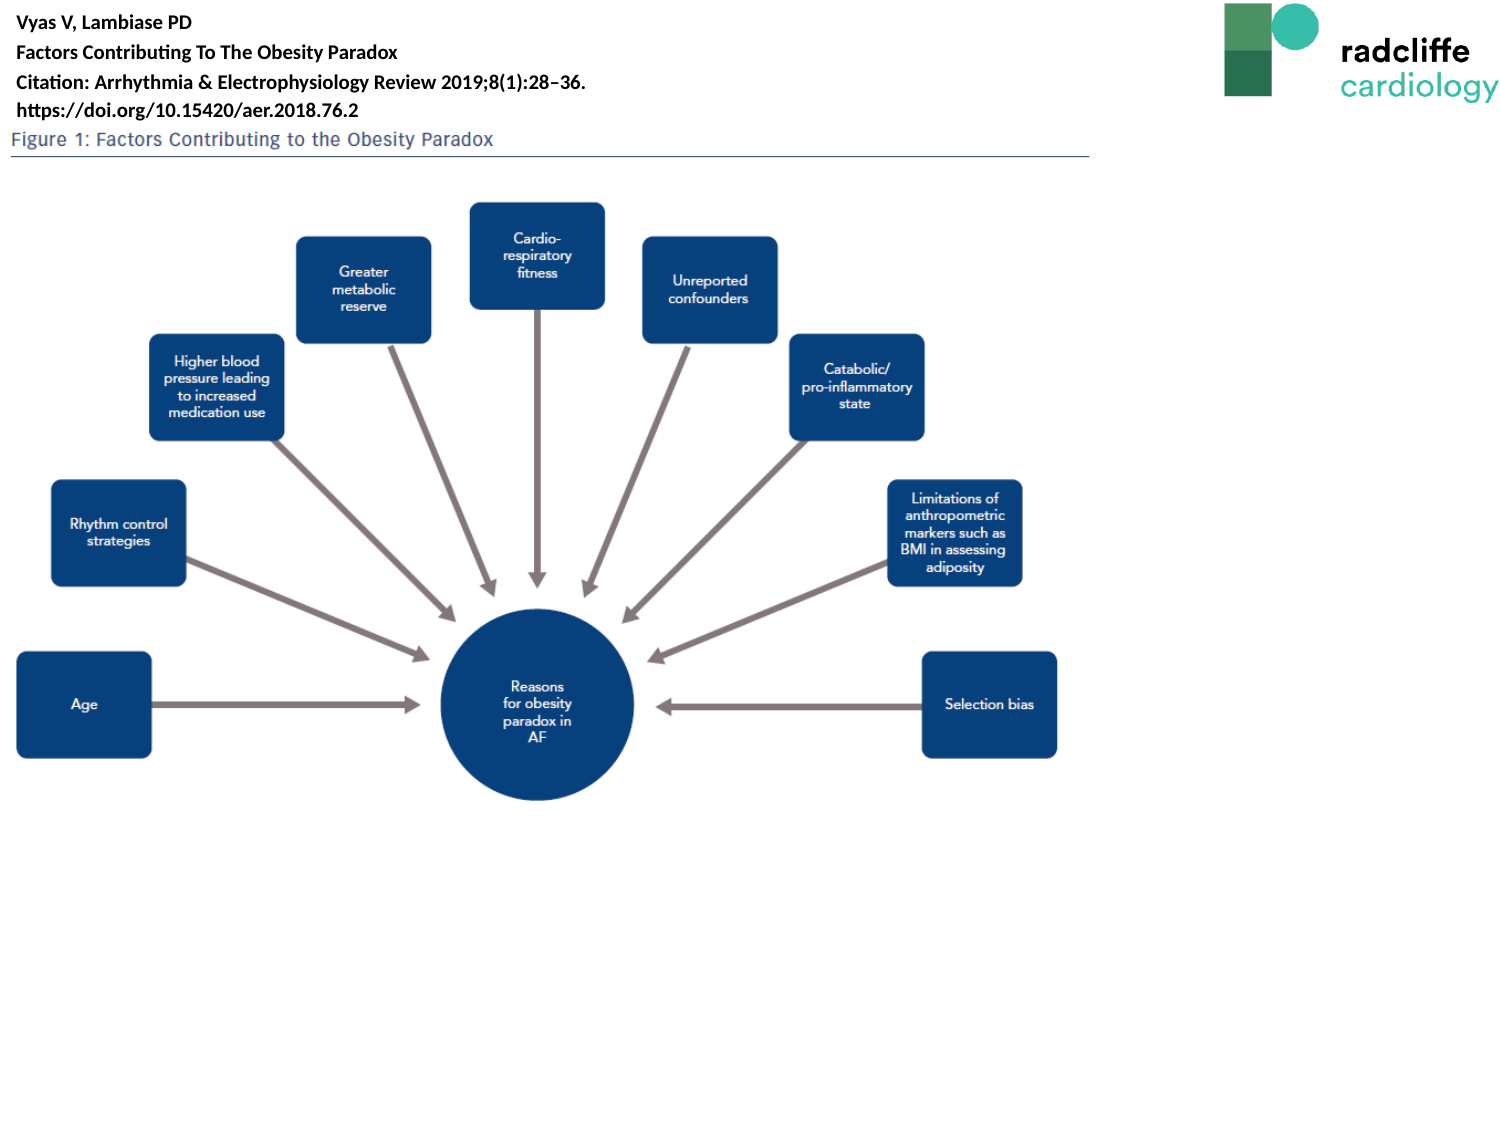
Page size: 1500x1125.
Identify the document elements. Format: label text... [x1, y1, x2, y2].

picture [1224, 1, 1499, 104]
text_box Vyas V, Lambiase PD [1, 1, 939, 31]
text_box Citation: Arrhythmia & Electrophysiology Review 2019;8(1):28–36. [1, 60, 1224, 89]
picture [1, 124, 1096, 812]
text_box https://doi.org/10.15420/aer.2018.76.2 [1, 89, 1500, 129]
text_box Factors Contributing To The Obesity Paradox [1, 31, 1224, 60]
